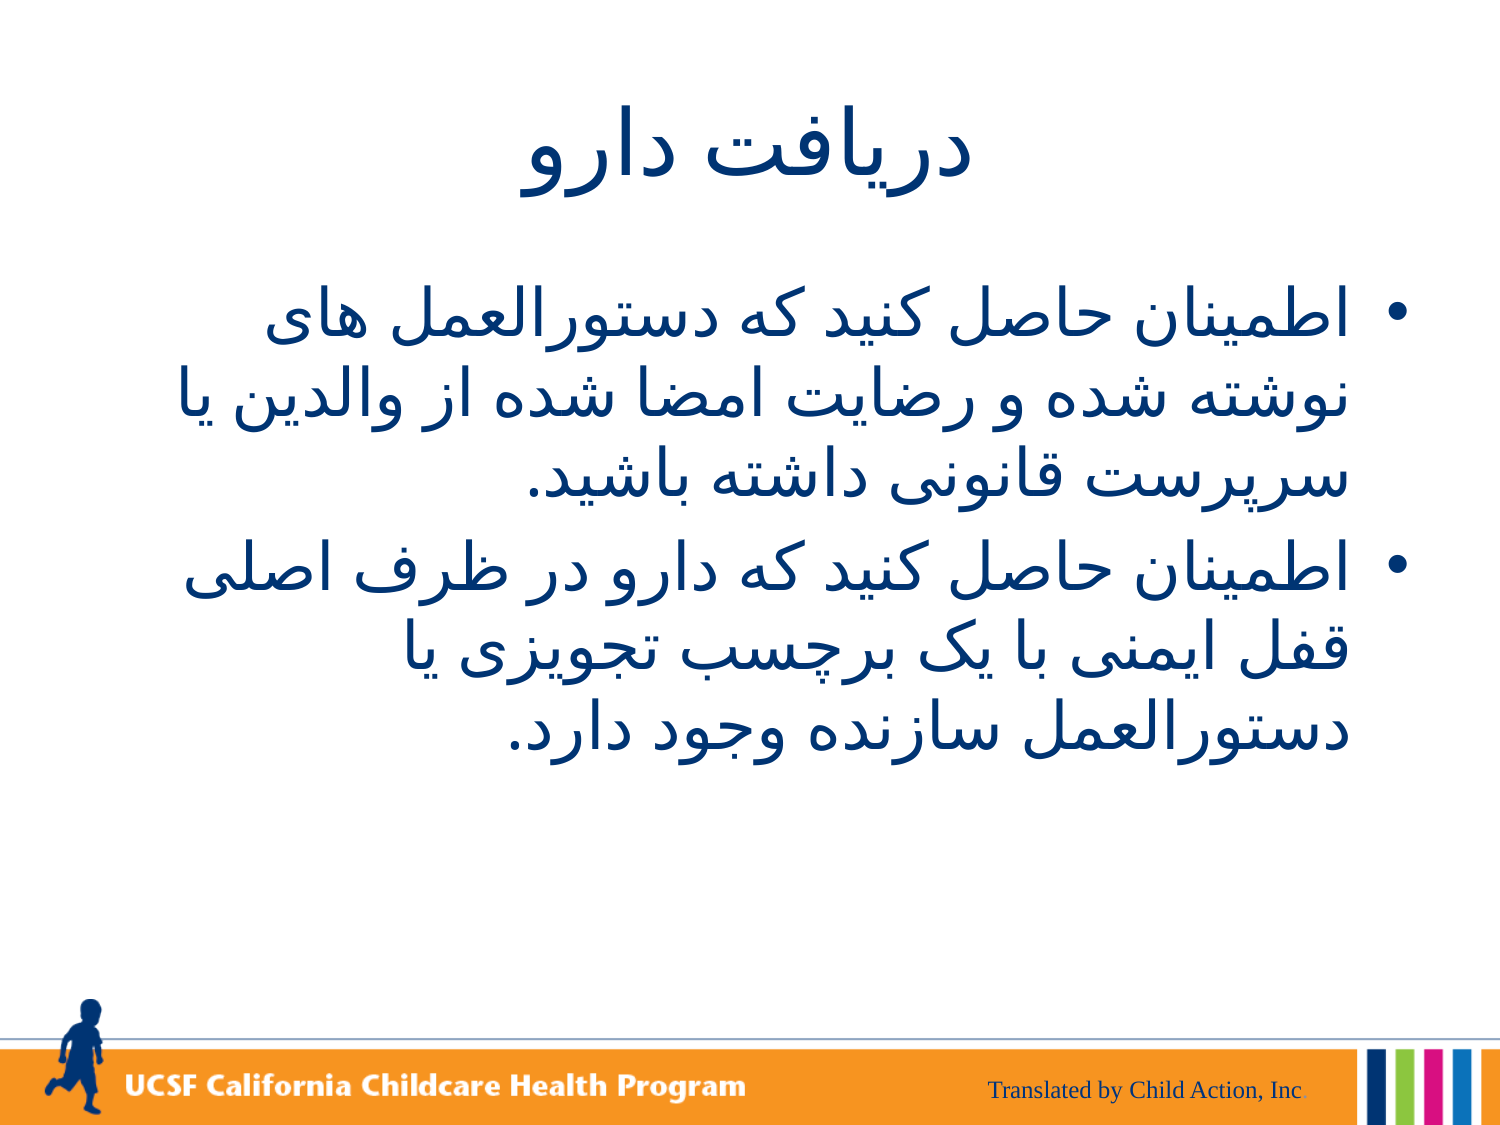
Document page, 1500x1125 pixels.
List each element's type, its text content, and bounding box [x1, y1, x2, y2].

picture [0, 999, 1500, 1125]
list اطمینان حاصل کنید که دستورالعمل های نوشته شده و رضایت امضا شده از والدین یا سرپرست قانونی داشته باشید. اطمینان حاصل کنید که دارو در ظرف اصلی قفل ایمنی با یک برچسب تجویزی یا دستورالعمل سازنده وجود دارد. [75, 262, 1425, 1005]
footer Translated by Child Action, Inc. [910, 1058, 1386, 1118]
title دریافت دارو [75, 45, 1425, 233]
